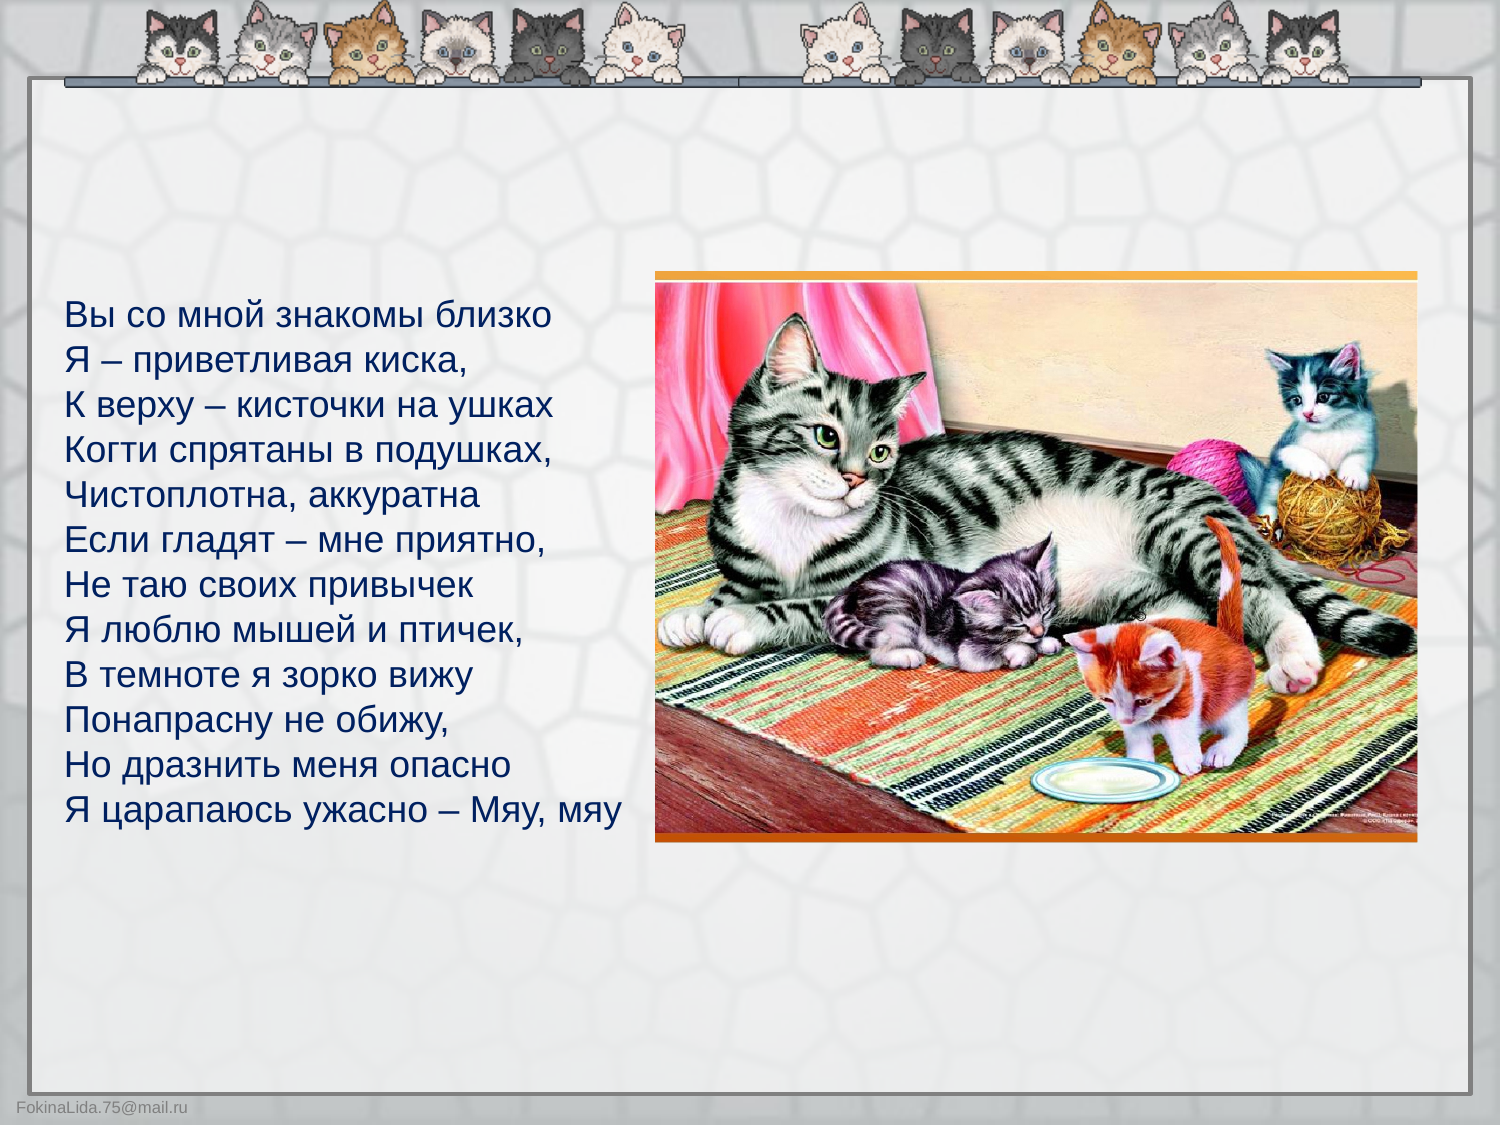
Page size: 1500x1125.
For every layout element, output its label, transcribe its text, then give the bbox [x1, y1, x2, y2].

text_box Вы со мной знакомы близко Я – приветливая киска, К верху – кисточки на ушках Когти спрятаны в подушках, Чистоплотна, аккуратна Если гладят – мне приятно, Не таю своих привычек Я люблю мышей и птичек, В темноте я зорко вижу Понапрасну не обижу, Но дразнить меня опасно Я царапаюсь ужасно – Мяу, мяу [49, 282, 650, 837]
picture [0, 0, 1500, 1125]
